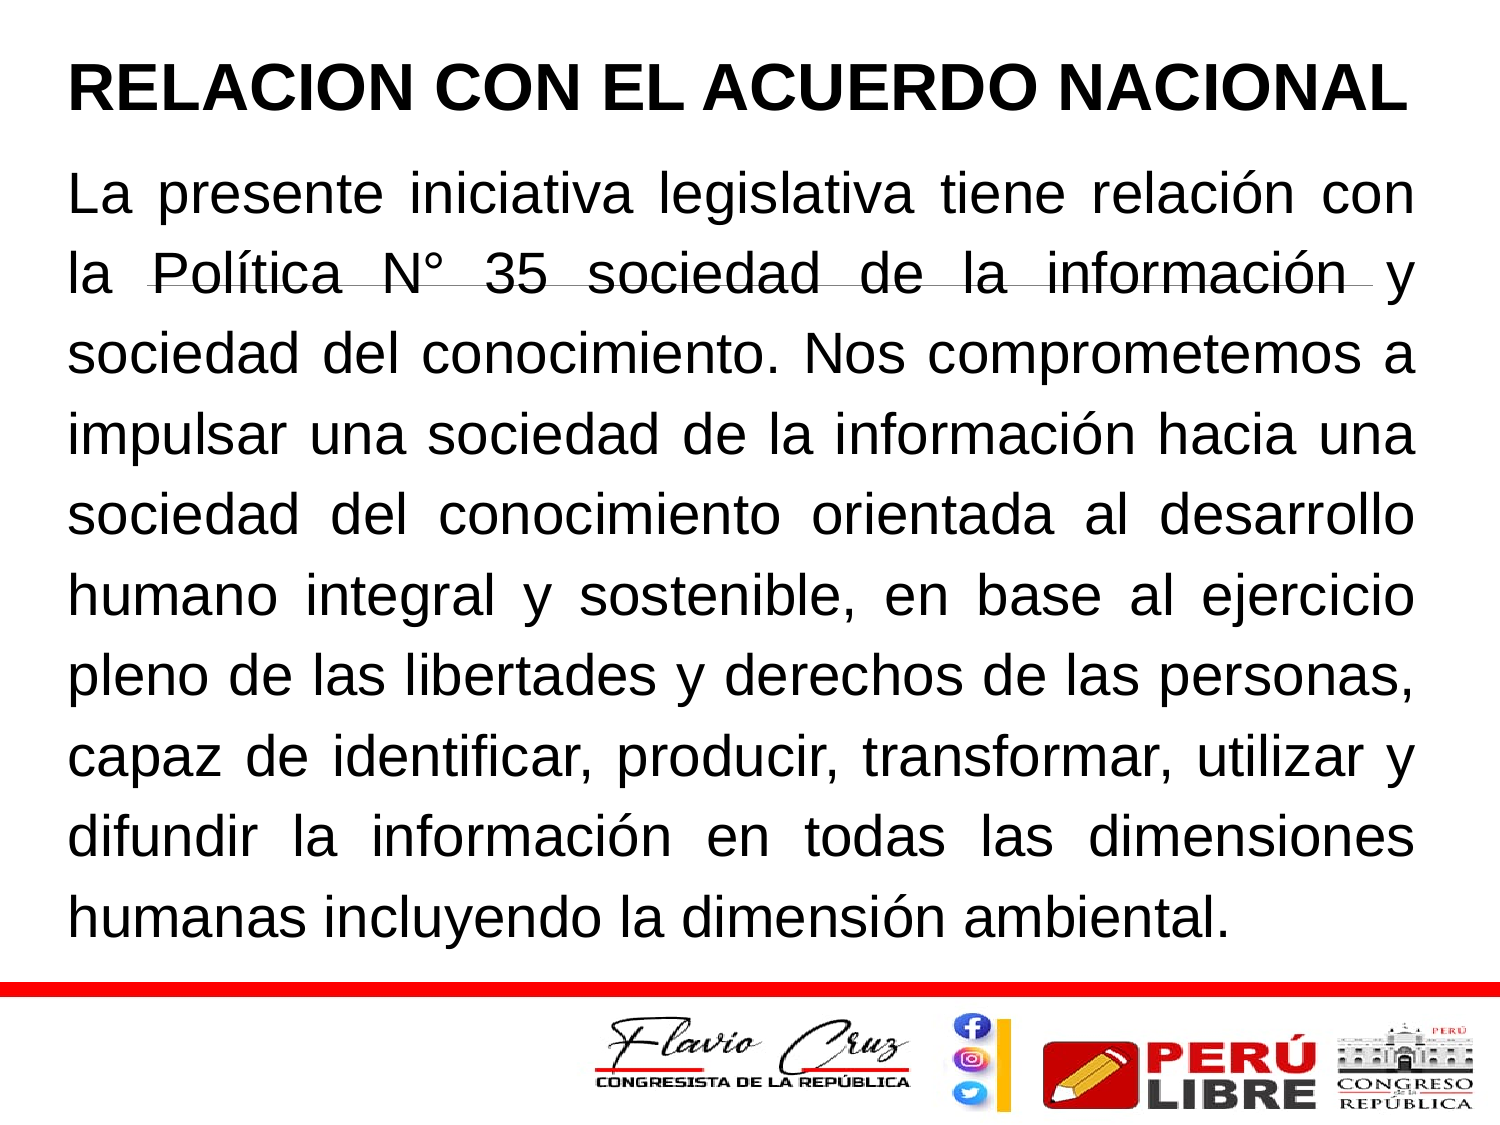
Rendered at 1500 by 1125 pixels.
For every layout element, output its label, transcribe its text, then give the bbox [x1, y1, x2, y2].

text_box RELACION CON EL ACUERDO NACIONAL La presente iniciativa legislativa tiene relación con la Política N° 35 sociedad de la información y sociedad del conocimiento. Nos comprometemos a impulsar una sociedad de la información hacia una sociedad del conocimiento orientada al desarrollo humano integral y sostenible, en base al ejercicio pleno de las libertades y derechos de las personas, capaz de identificar, producir, transformar, utilizar y difundir la información en todas las dimensiones humanas incluyendo la dimensión ambiental. [52, 24, 1448, 956]
picture [0, 981, 1500, 1125]
